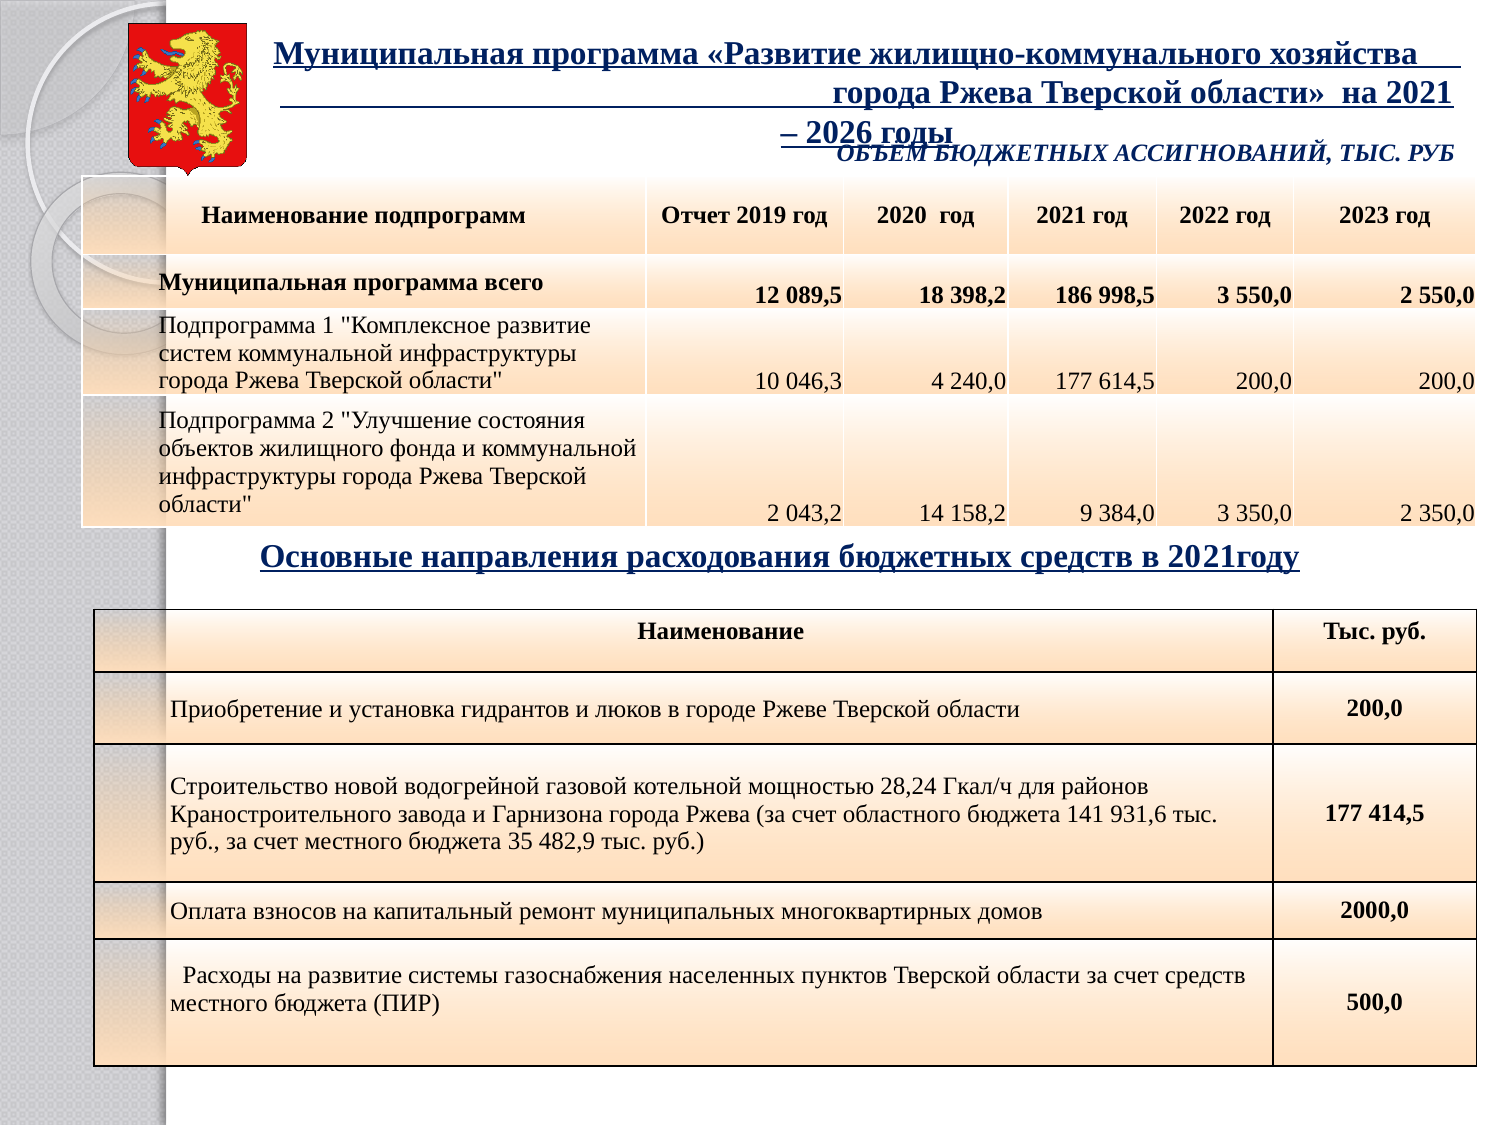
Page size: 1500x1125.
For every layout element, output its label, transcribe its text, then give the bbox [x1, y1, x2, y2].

table_cell 14 158,2 [844, 396, 1007, 526]
table_cell 200,0 [1274, 673, 1476, 743]
picture [128, 23, 247, 176]
text_box Муниципальная программа «Развитие жилищно-коммунального хозяйства города Ржева Тверской области» на 2021 – 2026 годы [257, 23, 1477, 198]
table_cell 500,0 [1274, 940, 1476, 1065]
table_header 2023 год [1294, 198, 1475, 254]
table_header Отчет 2019 год [647, 198, 843, 254]
table_cell 2 350,0 [1294, 396, 1475, 526]
table_cell 18 398,2 [844, 255, 1007, 308]
table_cell Оплата взносов на капитальный ремонт муниципальных многоквартирных домов [95, 883, 1272, 938]
table_cell 2000,0 [1274, 883, 1476, 938]
table_cell 4 240,0 [844, 310, 1007, 394]
table_cell Строительство новой водогрейной газовой котельной мощностью 28,24 Гкал/ч для районов Краностроительного завода и Гарнизона города Ржева (за счет областного бюджета 141 931,6 тыс. руб., за счет местного бюджета 35 482,9 тыс. руб.) [95, 745, 1272, 881]
table_header 2020 год [844, 198, 1007, 254]
table_cell 186 998,5 [1009, 255, 1156, 308]
table_cell 177 414,5 [1274, 745, 1476, 881]
table_cell 2 550,0 [1294, 255, 1475, 308]
table_cell 200,0 [1294, 310, 1475, 394]
table_header Тыс. руб. [1274, 610, 1476, 671]
table_cell Расходы на развитие системы газоснабжения населенных пунктов Тверской области за счет средств местного бюджета (ПИР) [95, 940, 1272, 1065]
table_cell 2 043,2 [647, 396, 843, 526]
table_header Наименование [95, 610, 1272, 671]
table_cell 12 089,5 [647, 255, 843, 308]
table_header 2021 год [1009, 198, 1156, 254]
table_cell 9 384,0 [1009, 396, 1156, 526]
table_header 2022 год [1157, 198, 1293, 254]
table_cell Приобретение и установка гидрантов и люков в городе Ржеве Тверской области [95, 673, 1272, 743]
table_cell 200,0 [1157, 310, 1293, 394]
table_header Наименование подпрограмм [83, 177, 645, 254]
table_cell Муниципальная программа всего [83, 255, 645, 308]
table_cell 3 550,0 [1157, 255, 1293, 308]
table_cell 3 350,0 [1157, 396, 1293, 526]
text_box [230, 18, 1471, 80]
table_cell 10 046,3 [647, 310, 843, 394]
table_cell Подпрограмма 1 "Комплексное развитие систем коммунальной инфраструктуры города Ржева Тверской области" [83, 310, 645, 394]
table_cell Подпрограмма 2 "Улучшение состояния объектов жилищного фонда и коммунальной инфраструктуры города Ржева Тверской области" [83, 396, 645, 526]
table_cell 177 614,5 [1009, 310, 1156, 394]
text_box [362, 116, 1500, 176]
text_box Основные направления расходования бюджетных средств в 2021году: [70, 527, 1500, 582]
